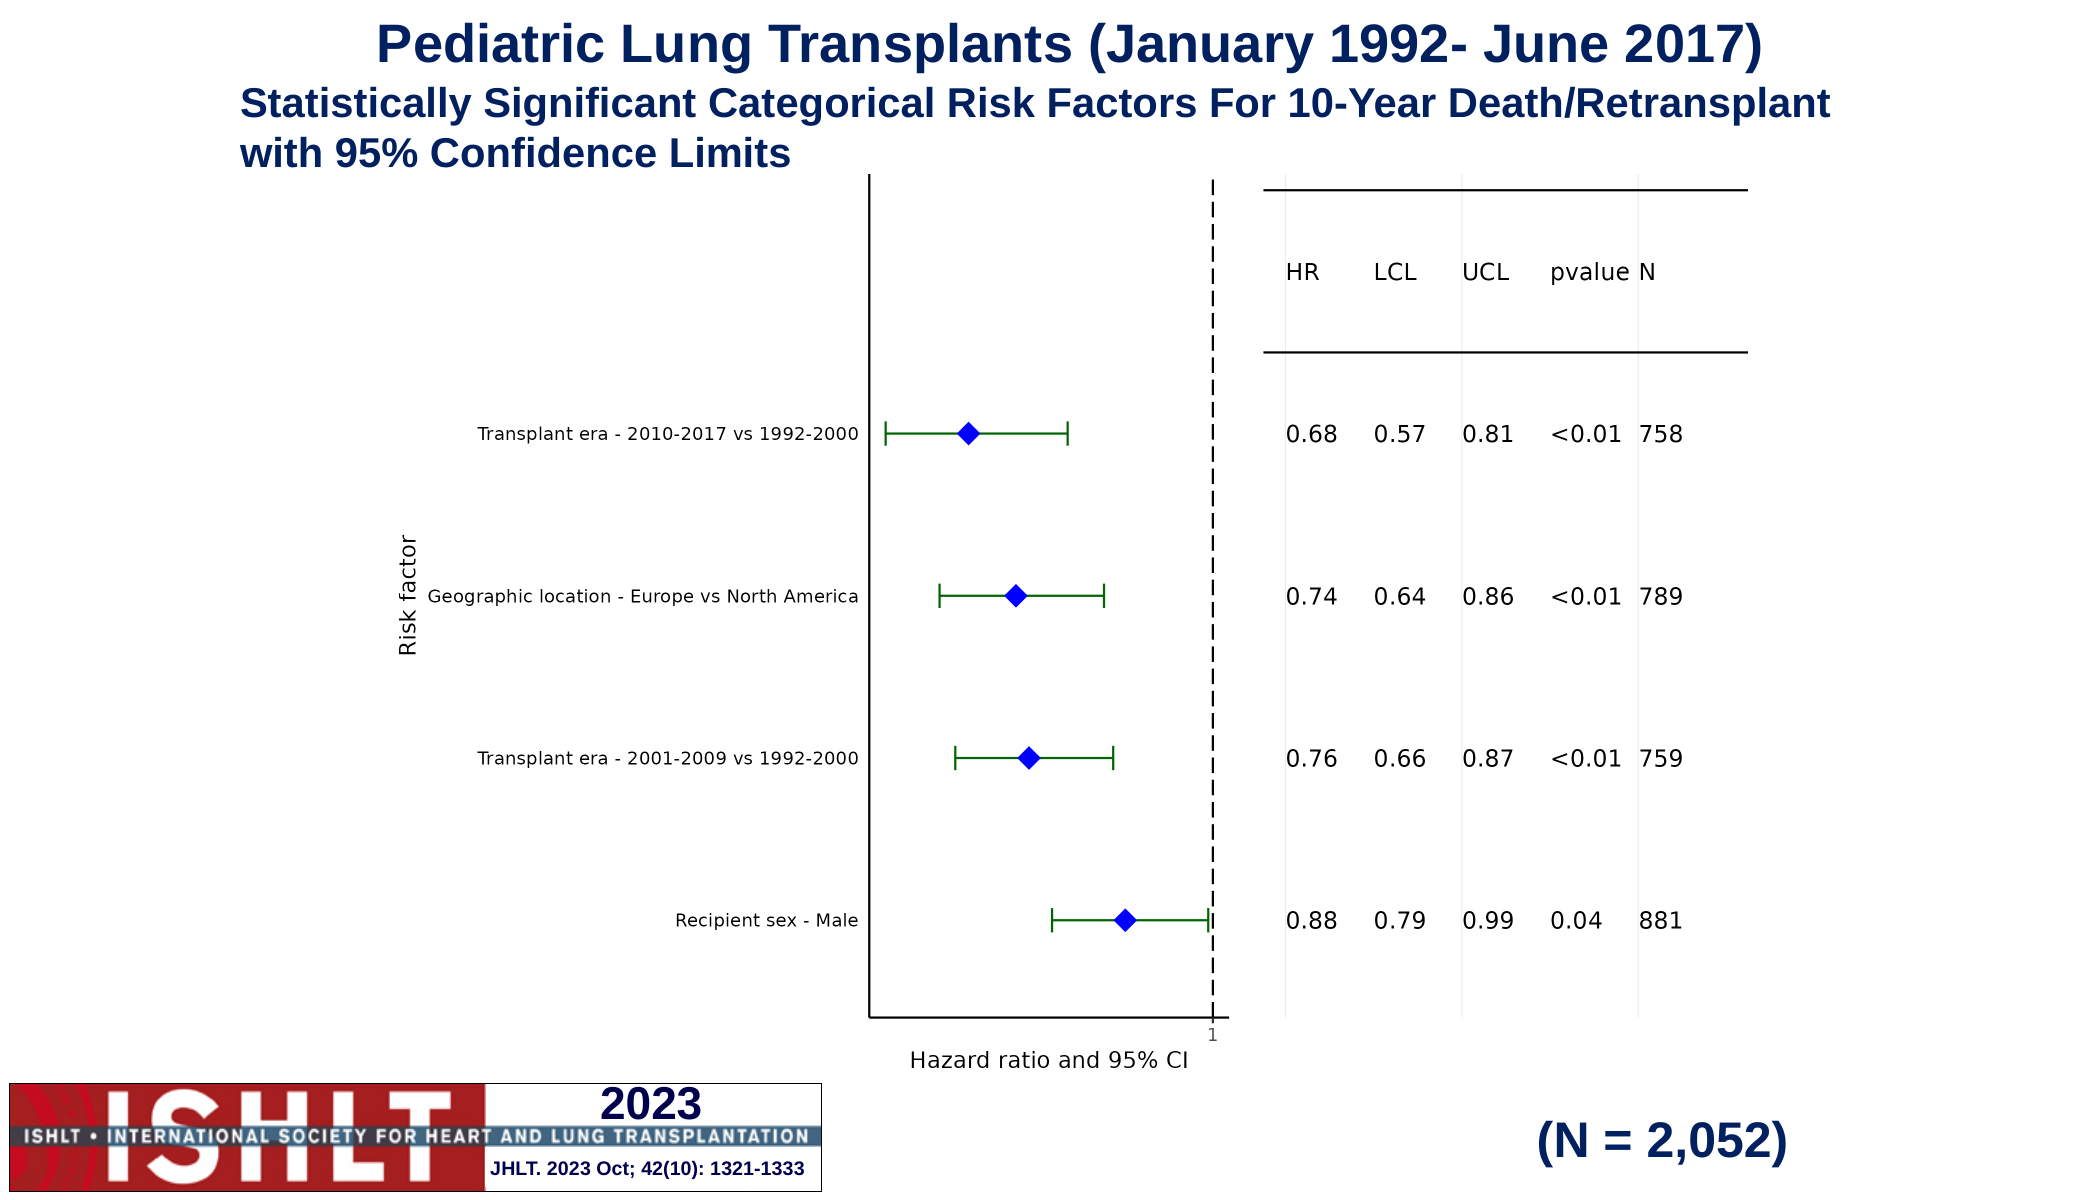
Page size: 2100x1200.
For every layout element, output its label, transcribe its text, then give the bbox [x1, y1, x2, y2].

picture [10, 1084, 821, 1191]
title Pediatric Lung Transplants (January 1992- June 2017) [112, 0, 2031, 117]
text_box Statistically Significant Categorical Risk Factors For 10-Year Death/Retransplant with 95% Confidence Limits [224, 44, 1938, 207]
text_box (N = 2,052) [1500, 1099, 1825, 1175]
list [399, 174, 1748, 1074]
